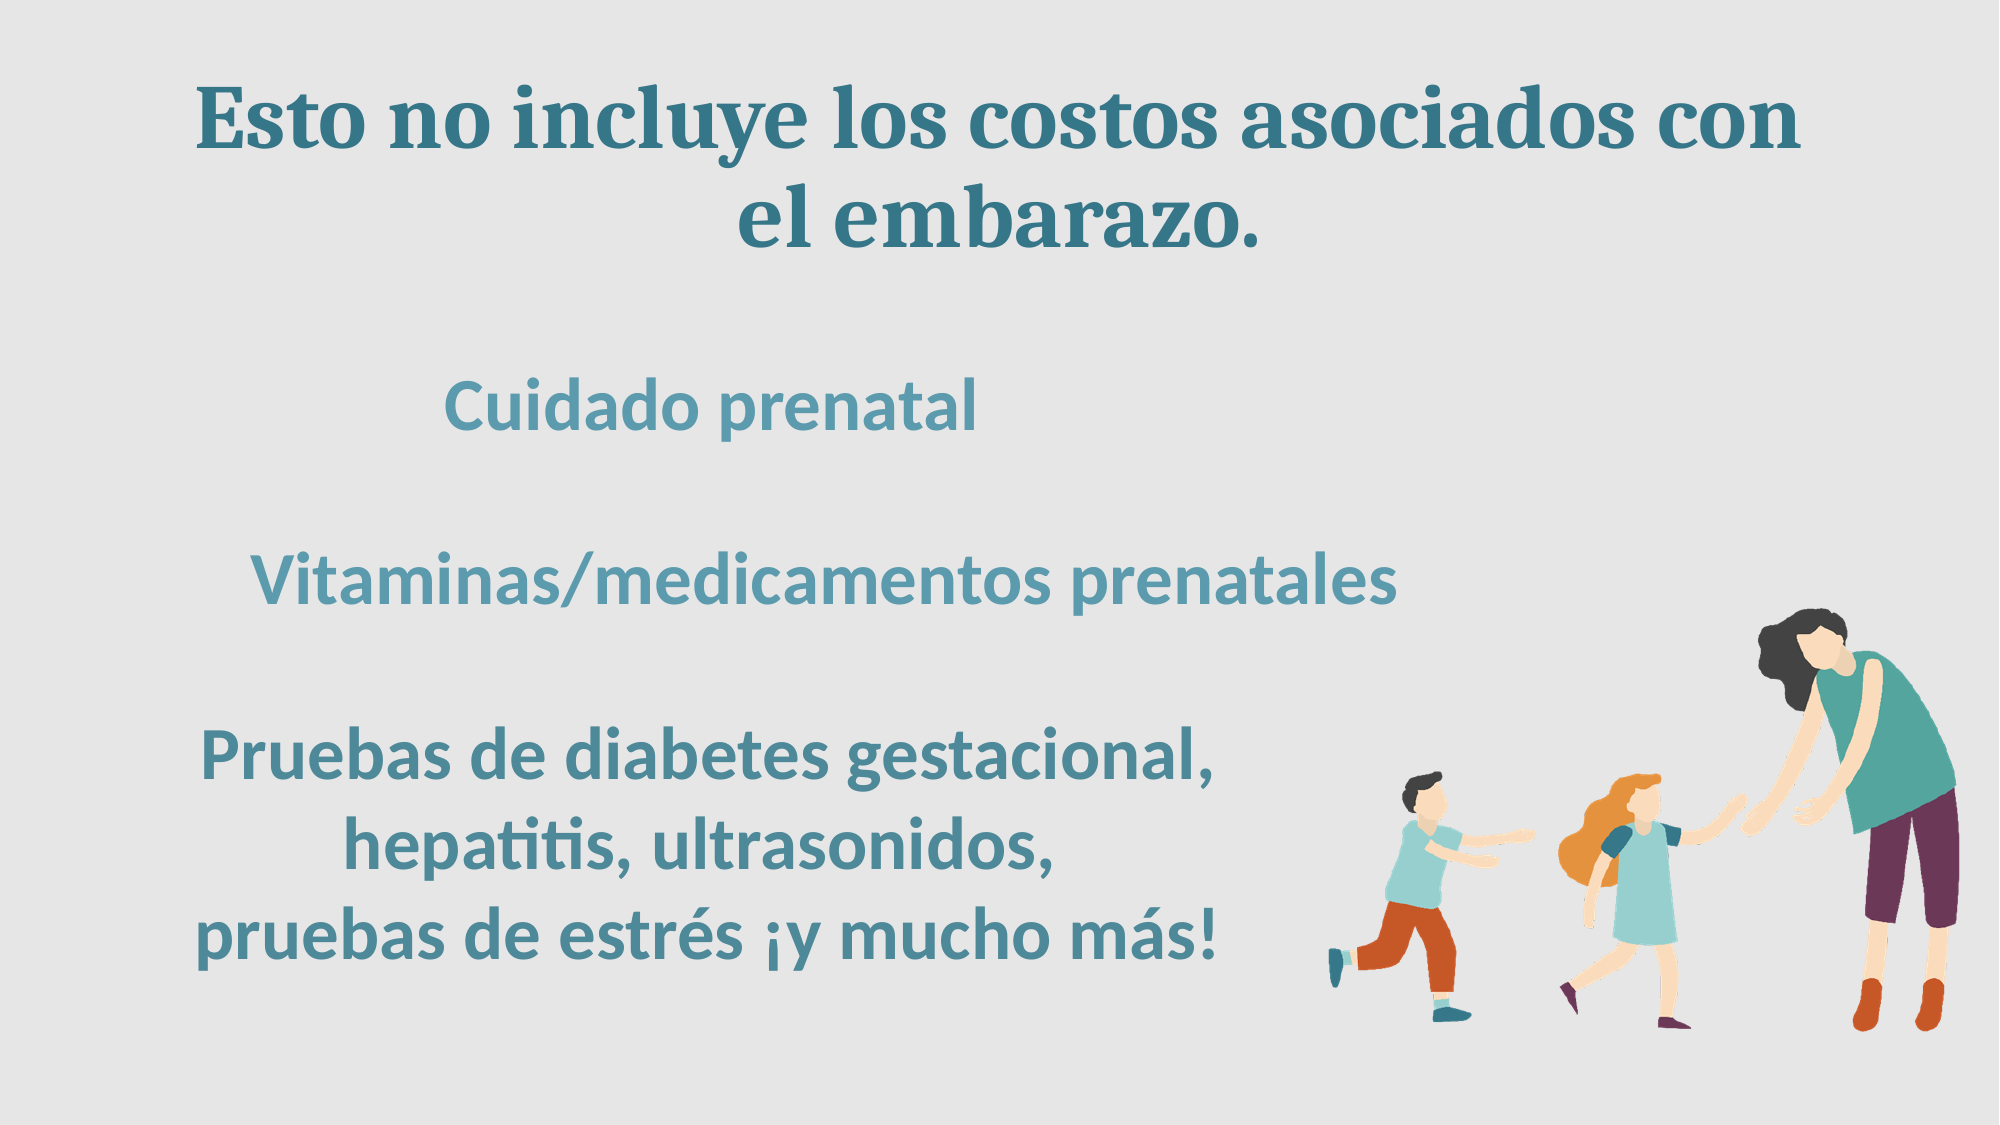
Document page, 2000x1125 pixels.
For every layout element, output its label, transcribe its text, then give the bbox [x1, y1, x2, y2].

title Esto no incluye los costos asociados con el embarazo. [137, 59, 1862, 278]
picture [1324, 500, 1963, 1125]
text_box Vitaminas/medicamentos prenatales [112, 522, 1324, 628]
text_box Pruebas de diabetes gestacional, hepatitis, ultrasonidos, pruebas de estrés ¡y mucho más! [179, 696, 1238, 982]
text_box Cuidado prenatal [429, 347, 995, 453]
